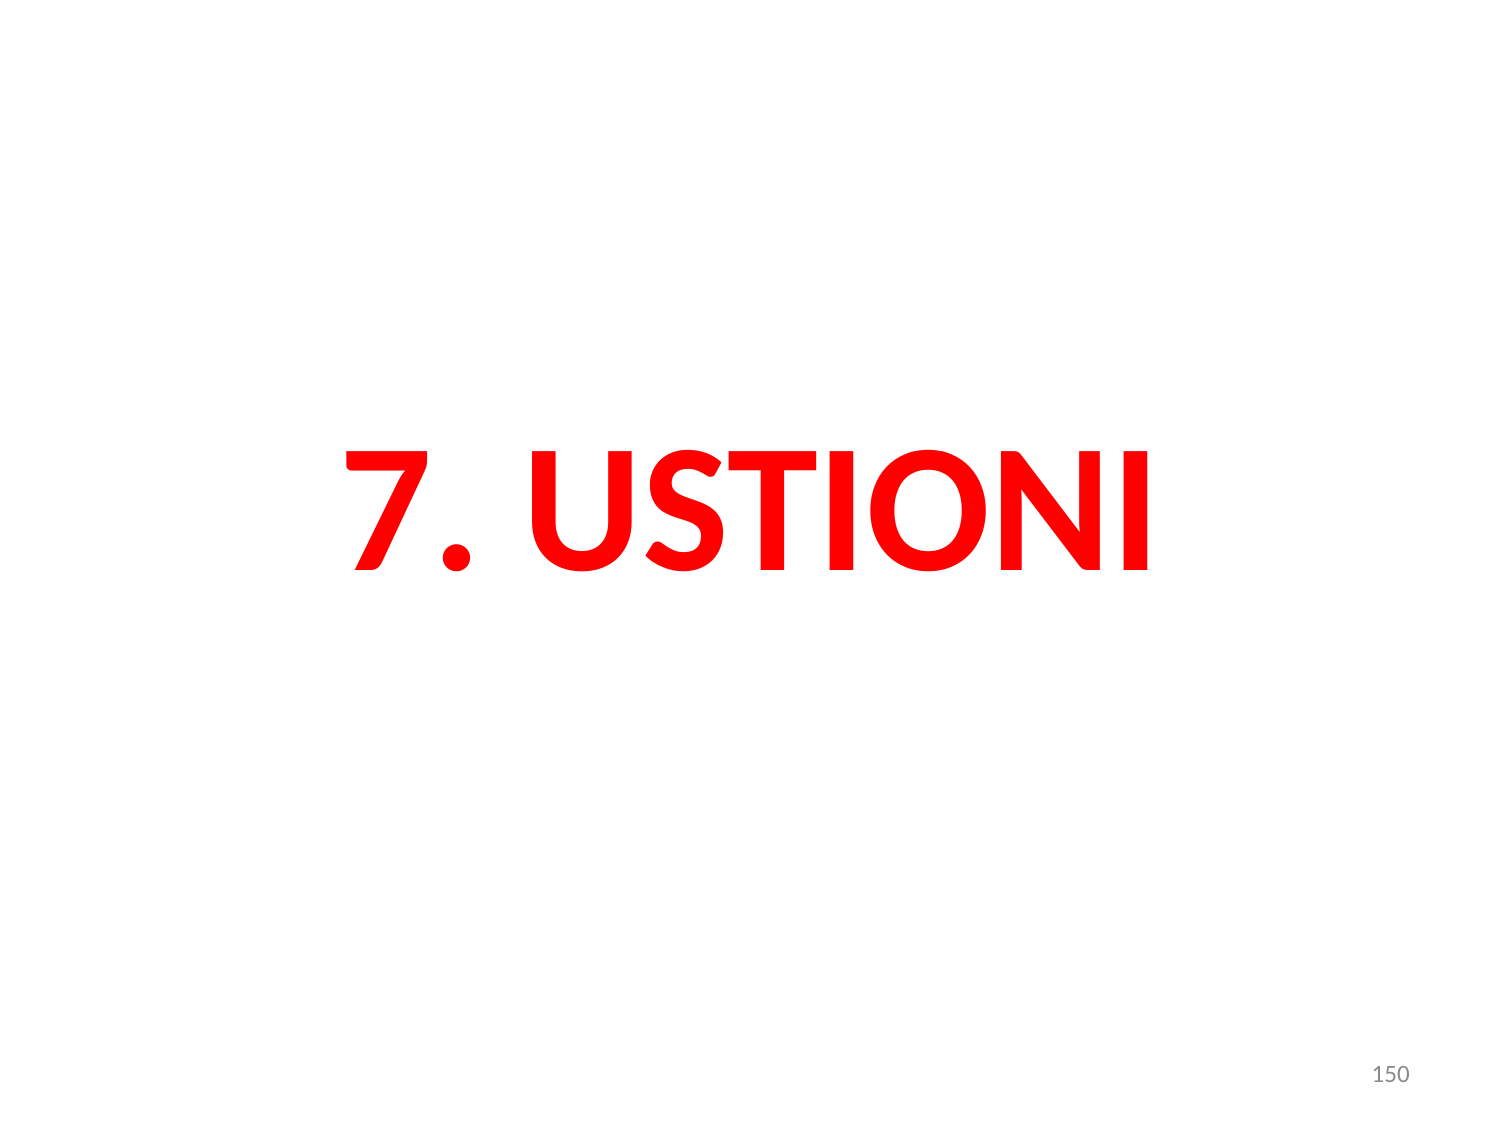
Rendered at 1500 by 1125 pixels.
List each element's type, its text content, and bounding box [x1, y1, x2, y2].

slide_number 150 [1074, 1042, 1425, 1103]
list 7. USTIONI [75, 262, 1425, 1005]
